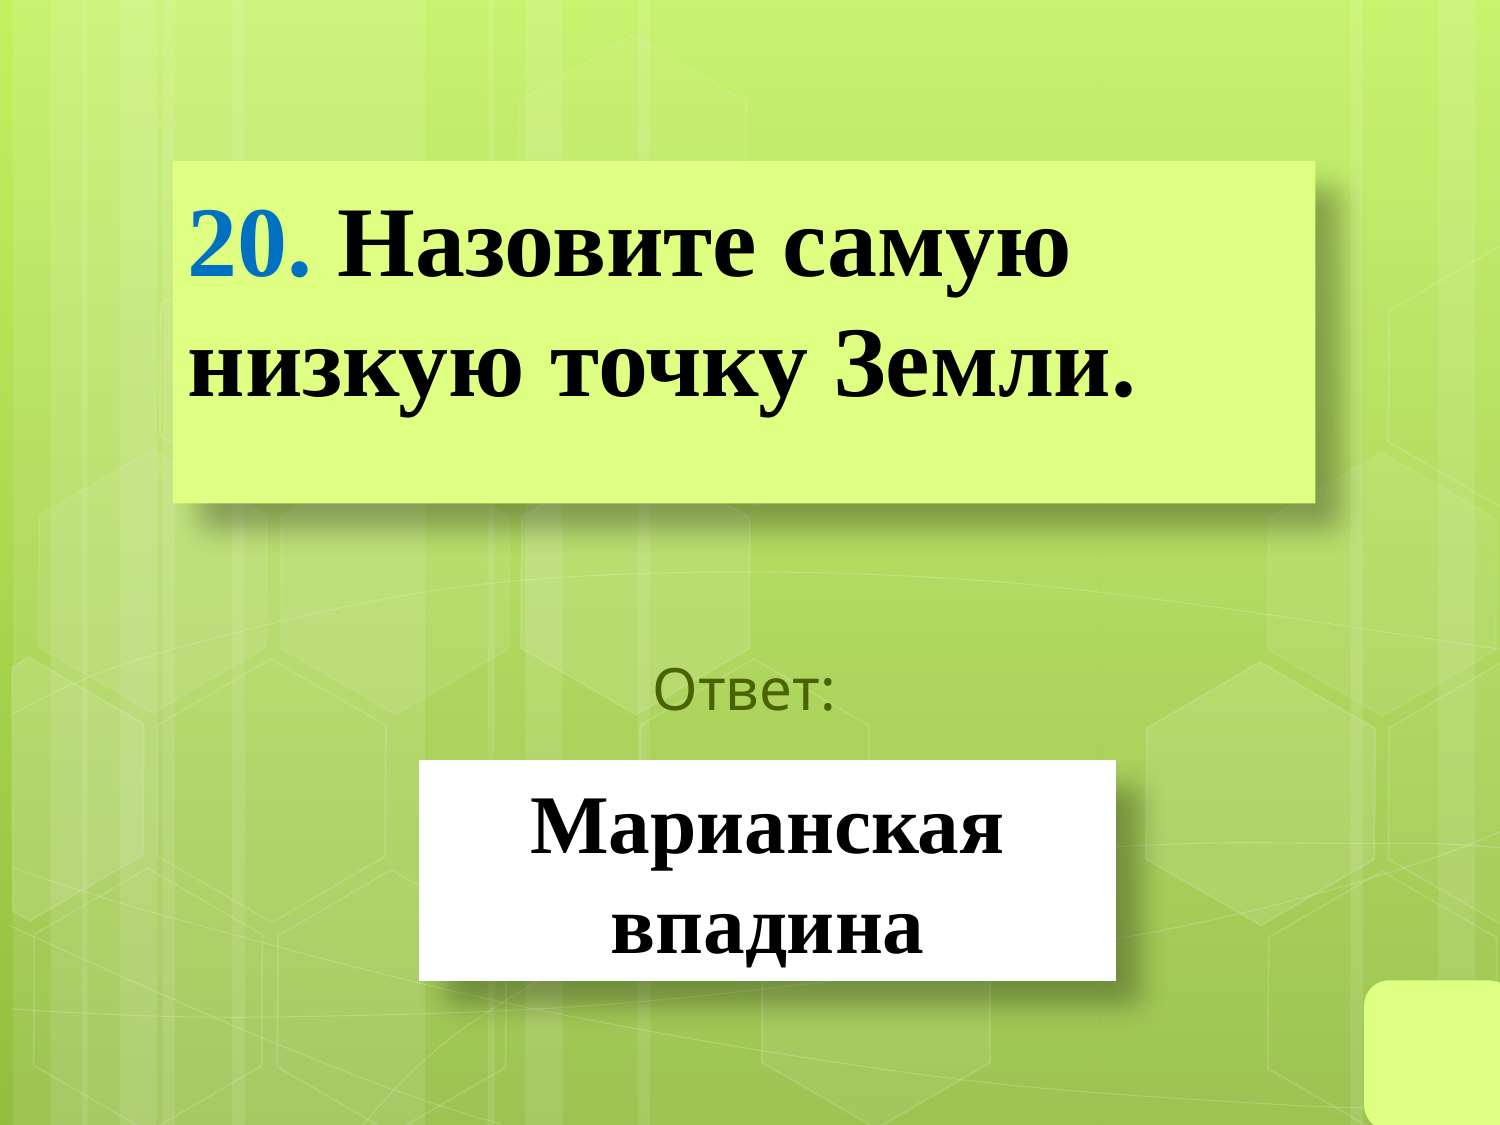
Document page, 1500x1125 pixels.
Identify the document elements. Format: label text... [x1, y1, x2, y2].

title 20. Назовите самую низкую точку Земли. [172, 160, 1316, 504]
text_box Ответ: [549, 645, 939, 730]
text_box [1362, 979, 1500, 1125]
text_box Марианская впадина [418, 759, 1117, 982]
